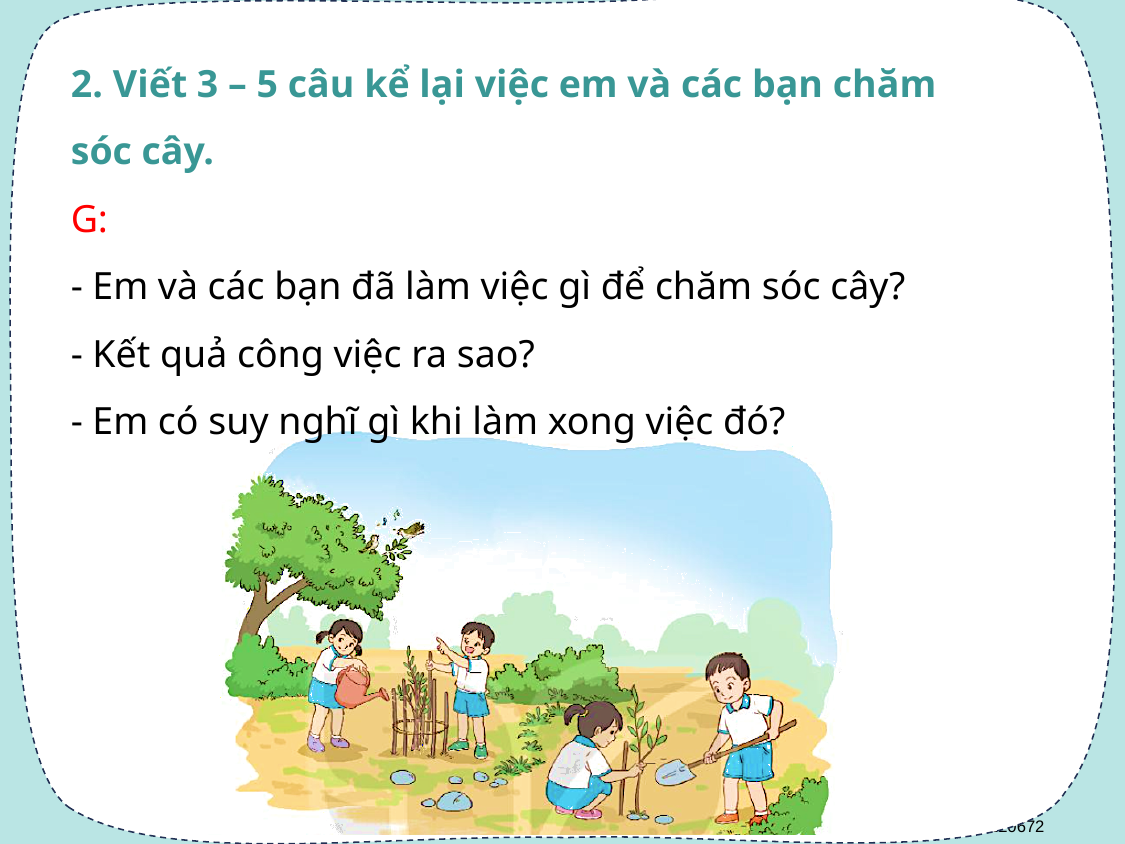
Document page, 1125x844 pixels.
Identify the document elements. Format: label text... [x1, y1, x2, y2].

picture [201, 421, 924, 835]
text_box 2. Viết 3 – 5 câu kể lại việc em và các bạn chăm sóc cây. G: - Em và các bạn đã làm việc gì để chăm sóc cây? - Kết quả công việc ra sao? - Em có suy nghĩ gì khi làm xong việc đó? [56, 29, 1021, 450]
